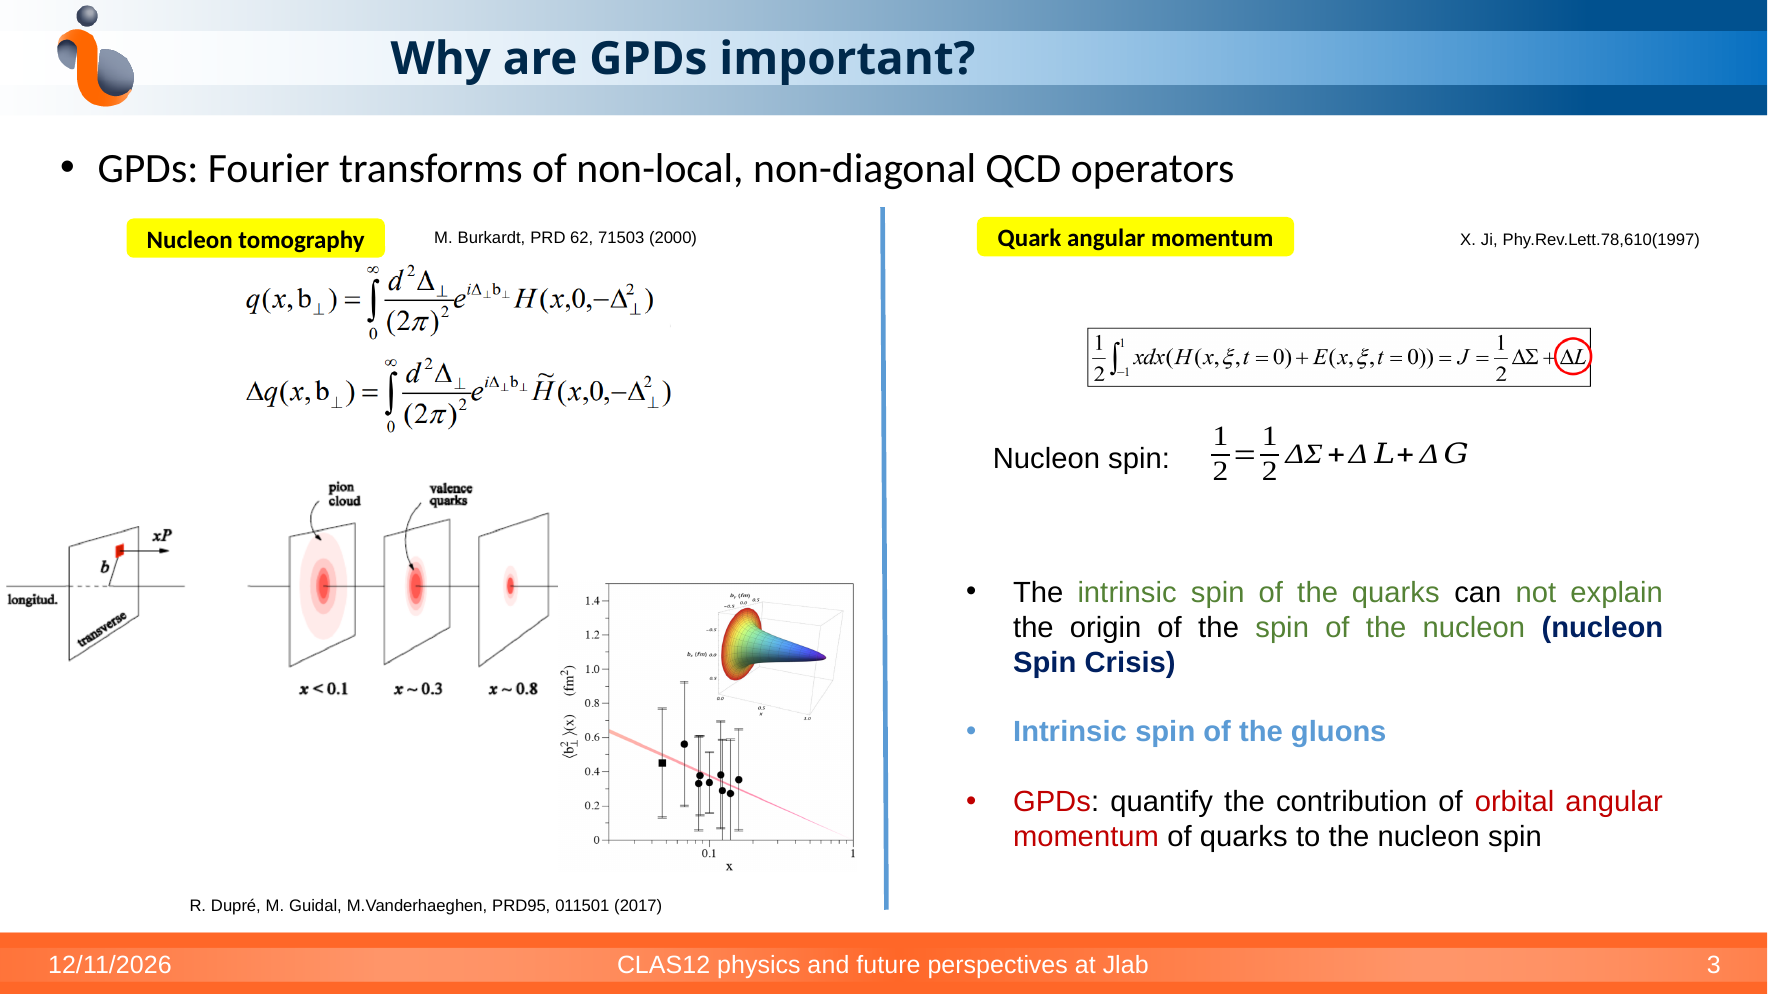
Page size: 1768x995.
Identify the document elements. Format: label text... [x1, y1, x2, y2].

picture [0, 0, 1768, 994]
text_box X. Ji, Phy.Rev.Lett.78,610(1997) [1445, 221, 1721, 257]
text_box Quark angular momentum [976, 216, 1295, 257]
list GPDs: Fourier transforms of non-local, non-diagonal QCD operators [44, 130, 1668, 208]
slide_number 3 [1338, 937, 1736, 991]
text_box M. Burkardt, PRD 62, 71503 (2000) [419, 219, 713, 255]
text_box R. Dupré, M. Guidal, M.Vanderhaeghen, PRD95, 011501 (2017) [174, 887, 695, 923]
text_box The intrinsic spin of the quarks can not explain the origin of the spin of the nucleon (nucleon Spin Crisis) Intrinsic spin of the gluons GPDs: quantify the contribution of orbital angular momentum of quarks to the nucleon spin [951, 565, 1678, 860]
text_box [882, 207, 887, 910]
title Why are GPDs important? [375, 24, 1309, 96]
text_box Nucleon tomography [126, 218, 386, 258]
text_box Nucleon spin: [978, 431, 1190, 482]
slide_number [33, 937, 429, 991]
footer CLAS12 physics and future perspectives at Jlab [481, 937, 1286, 991]
